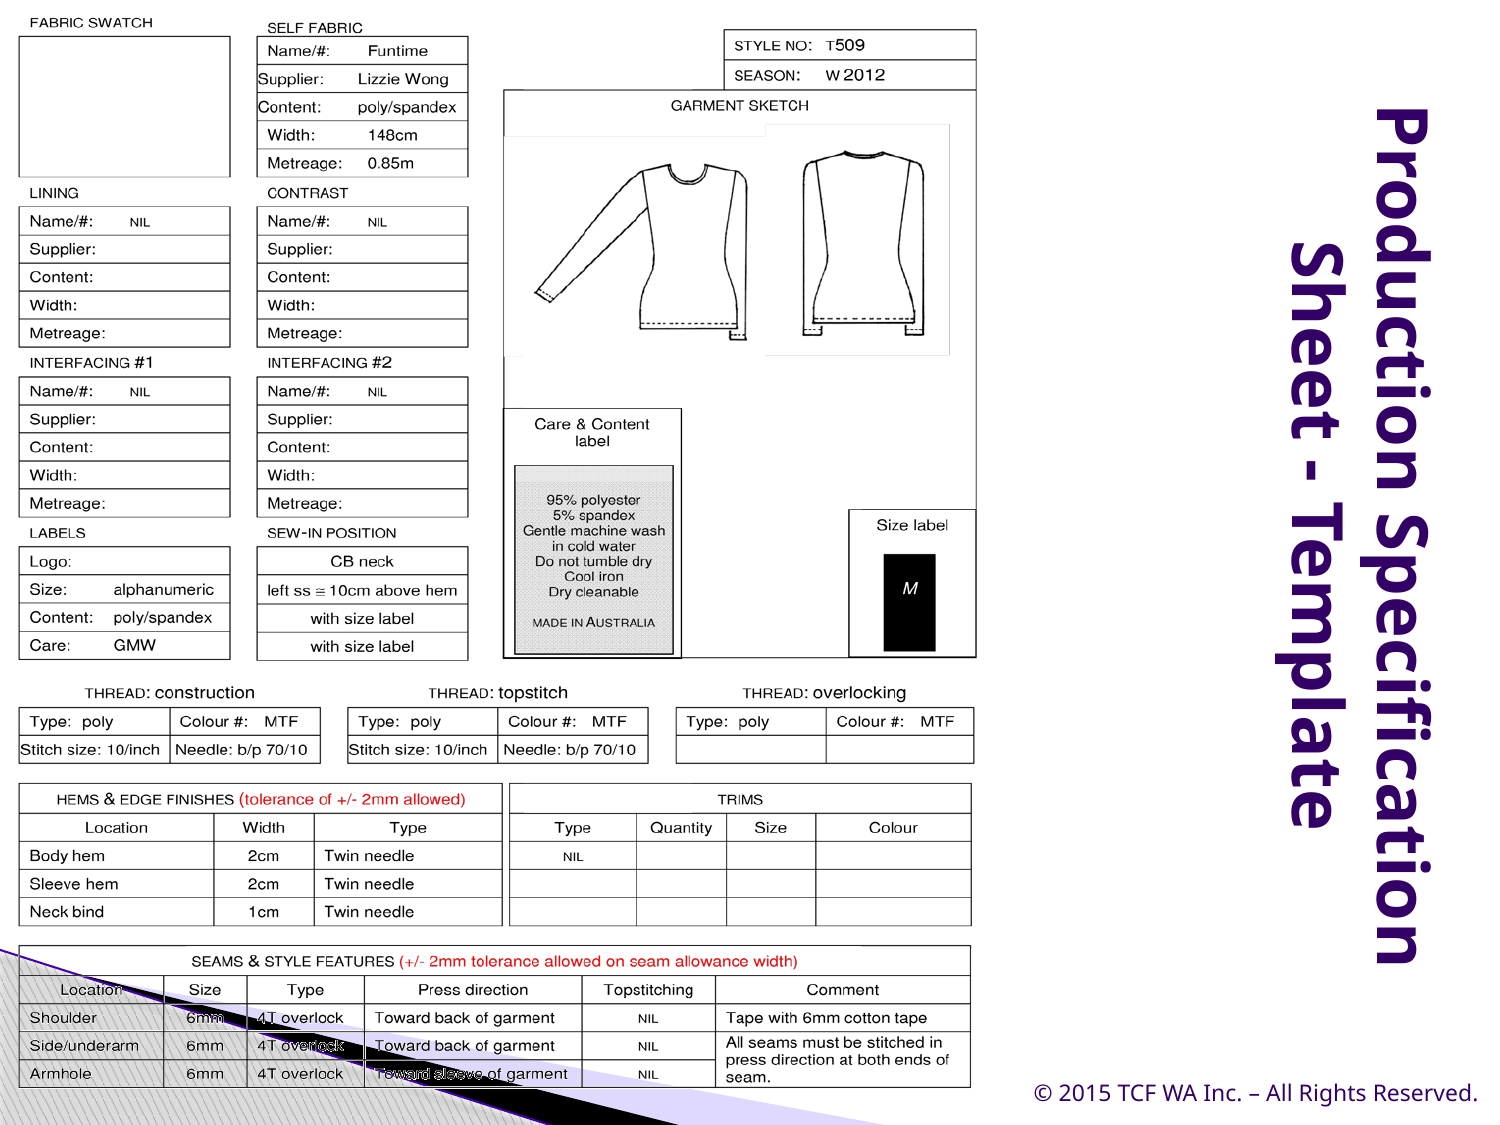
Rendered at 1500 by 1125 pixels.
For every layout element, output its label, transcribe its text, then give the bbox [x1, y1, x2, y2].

title Production Specification Sheet - Template [1269, 13, 1458, 1059]
picture [17, 11, 998, 1095]
